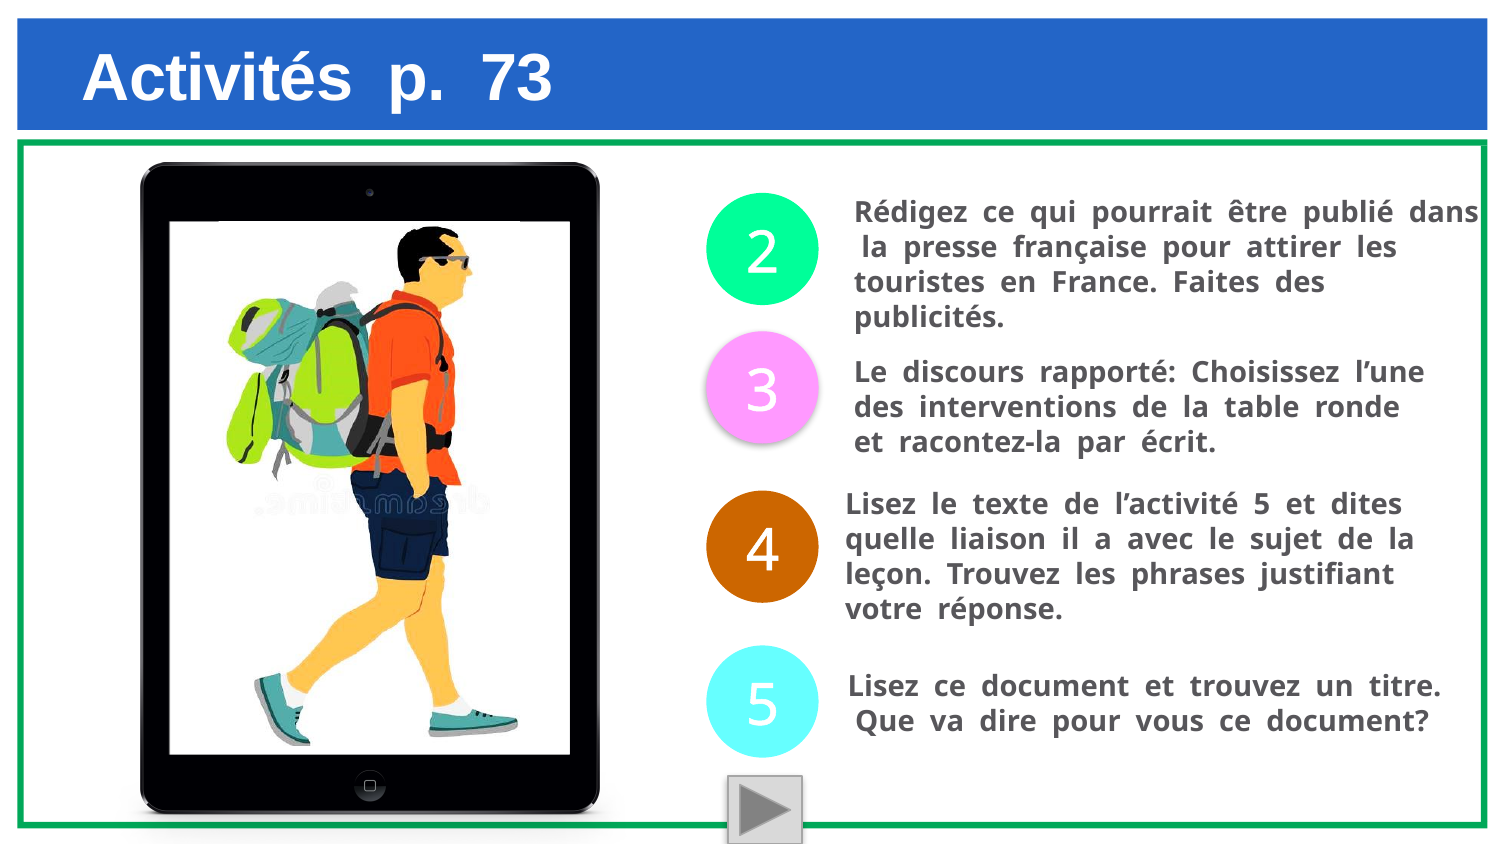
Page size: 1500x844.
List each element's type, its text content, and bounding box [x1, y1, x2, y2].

picture [112, 162, 627, 844]
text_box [706, 345, 1459, 468]
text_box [706, 645, 1459, 758]
title Activités p. 73 [78, 0, 994, 144]
text_box [693, 140, 1392, 242]
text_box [706, 185, 1500, 336]
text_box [706, 477, 1484, 635]
text_box [727, 775, 803, 844]
